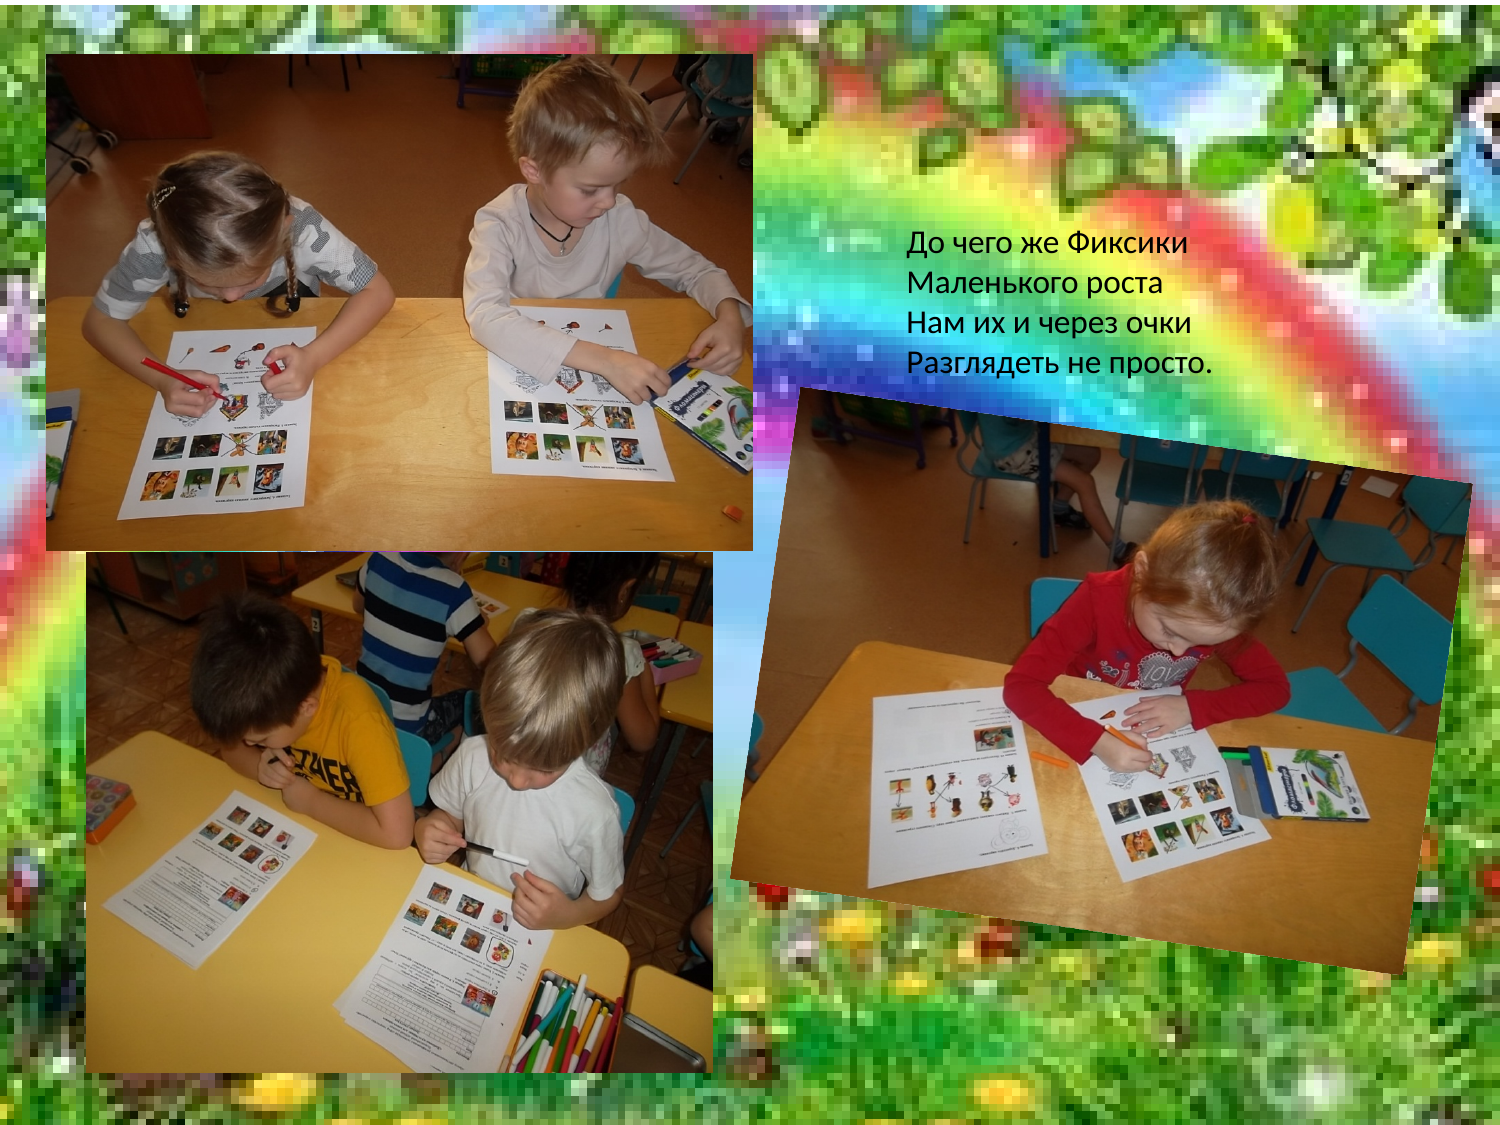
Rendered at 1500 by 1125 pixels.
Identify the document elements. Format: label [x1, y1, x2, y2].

list [46, 54, 754, 551]
picture [0, 5, 1500, 1125]
